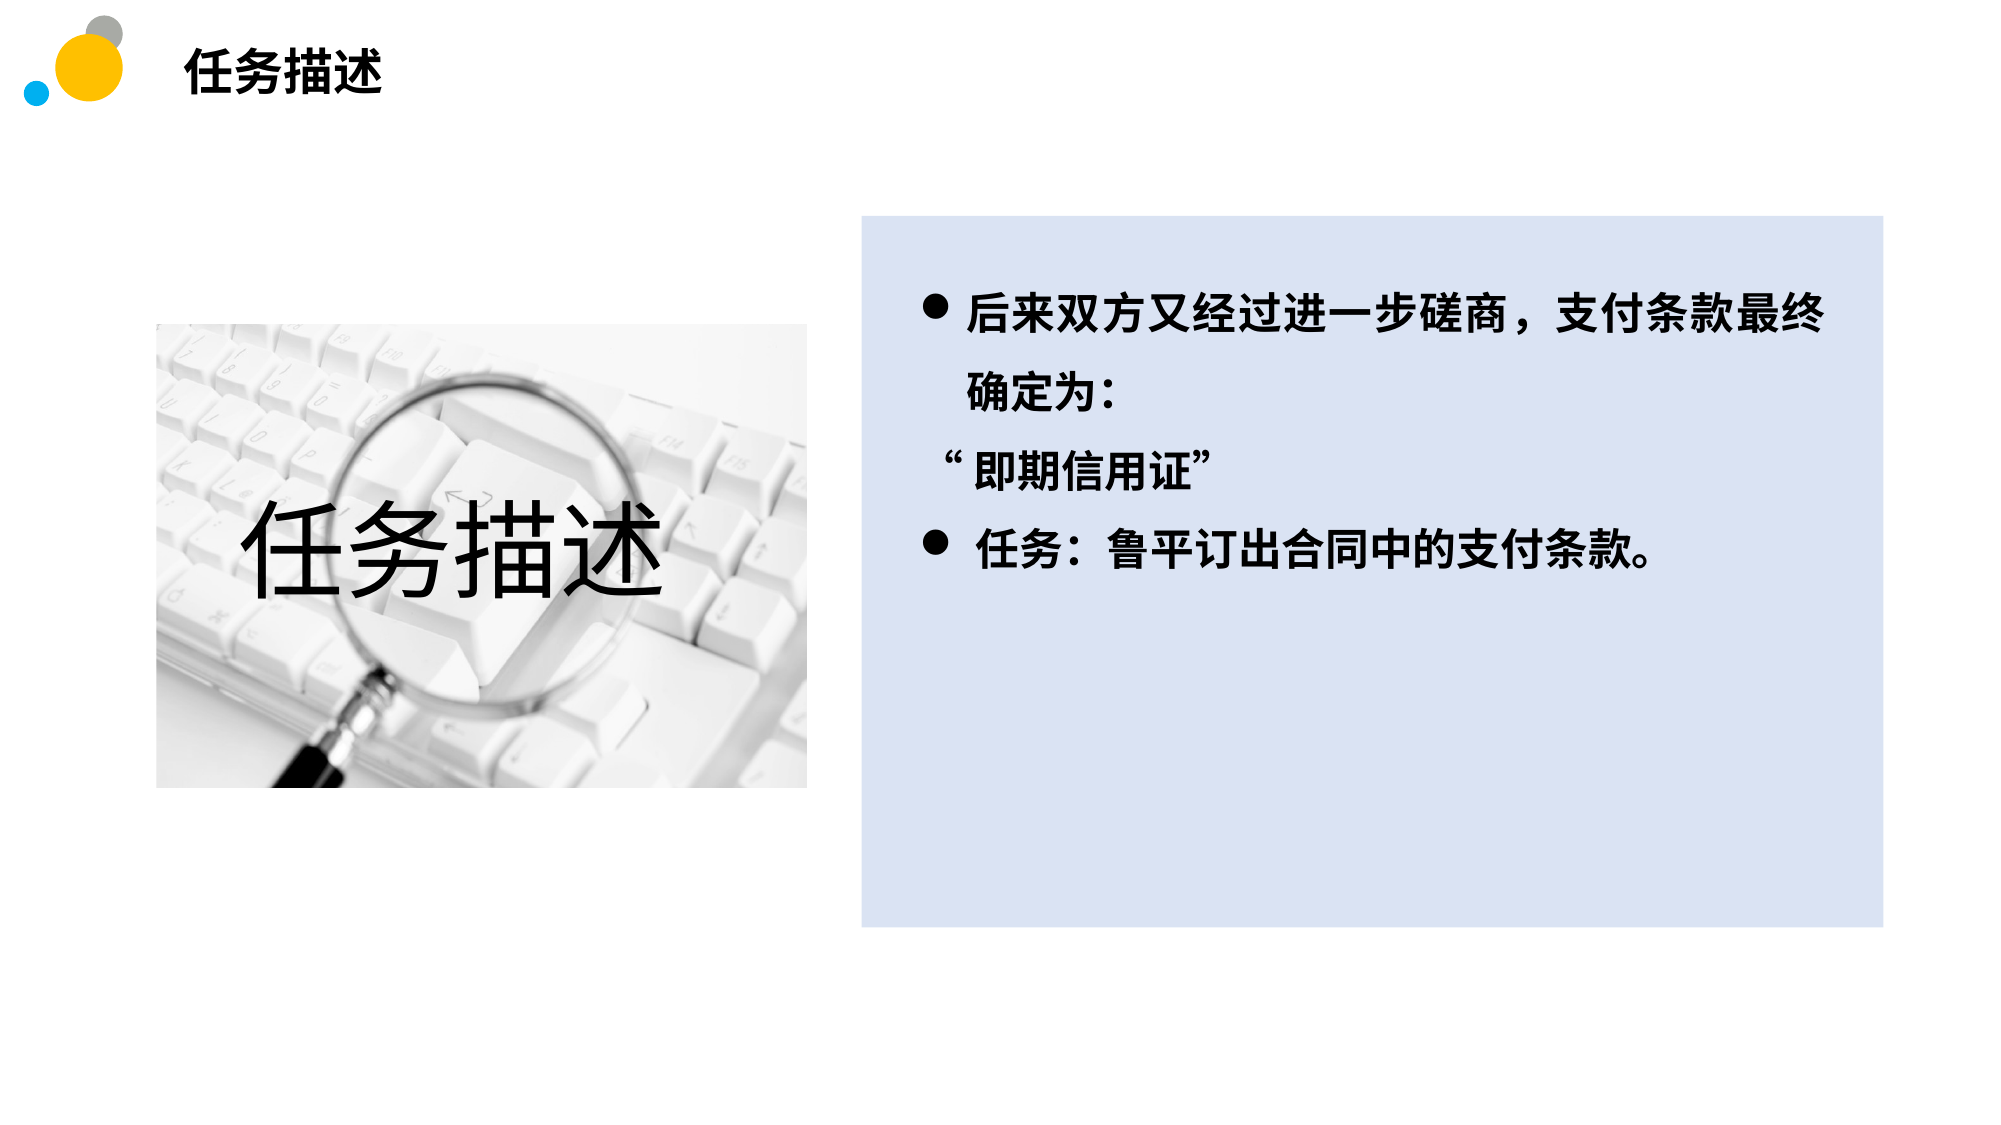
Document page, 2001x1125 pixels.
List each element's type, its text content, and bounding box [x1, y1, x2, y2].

text_box 任务描述 [168, 34, 862, 114]
text_box [861, 215, 1884, 928]
picture [156, 324, 807, 788]
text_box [23, 15, 123, 107]
text_box 后来双方又经过进一步磋商，支付条款最终确定为： “即期信用证” 任务：鲁平订出合同中的支付条款。 [904, 252, 1841, 661]
